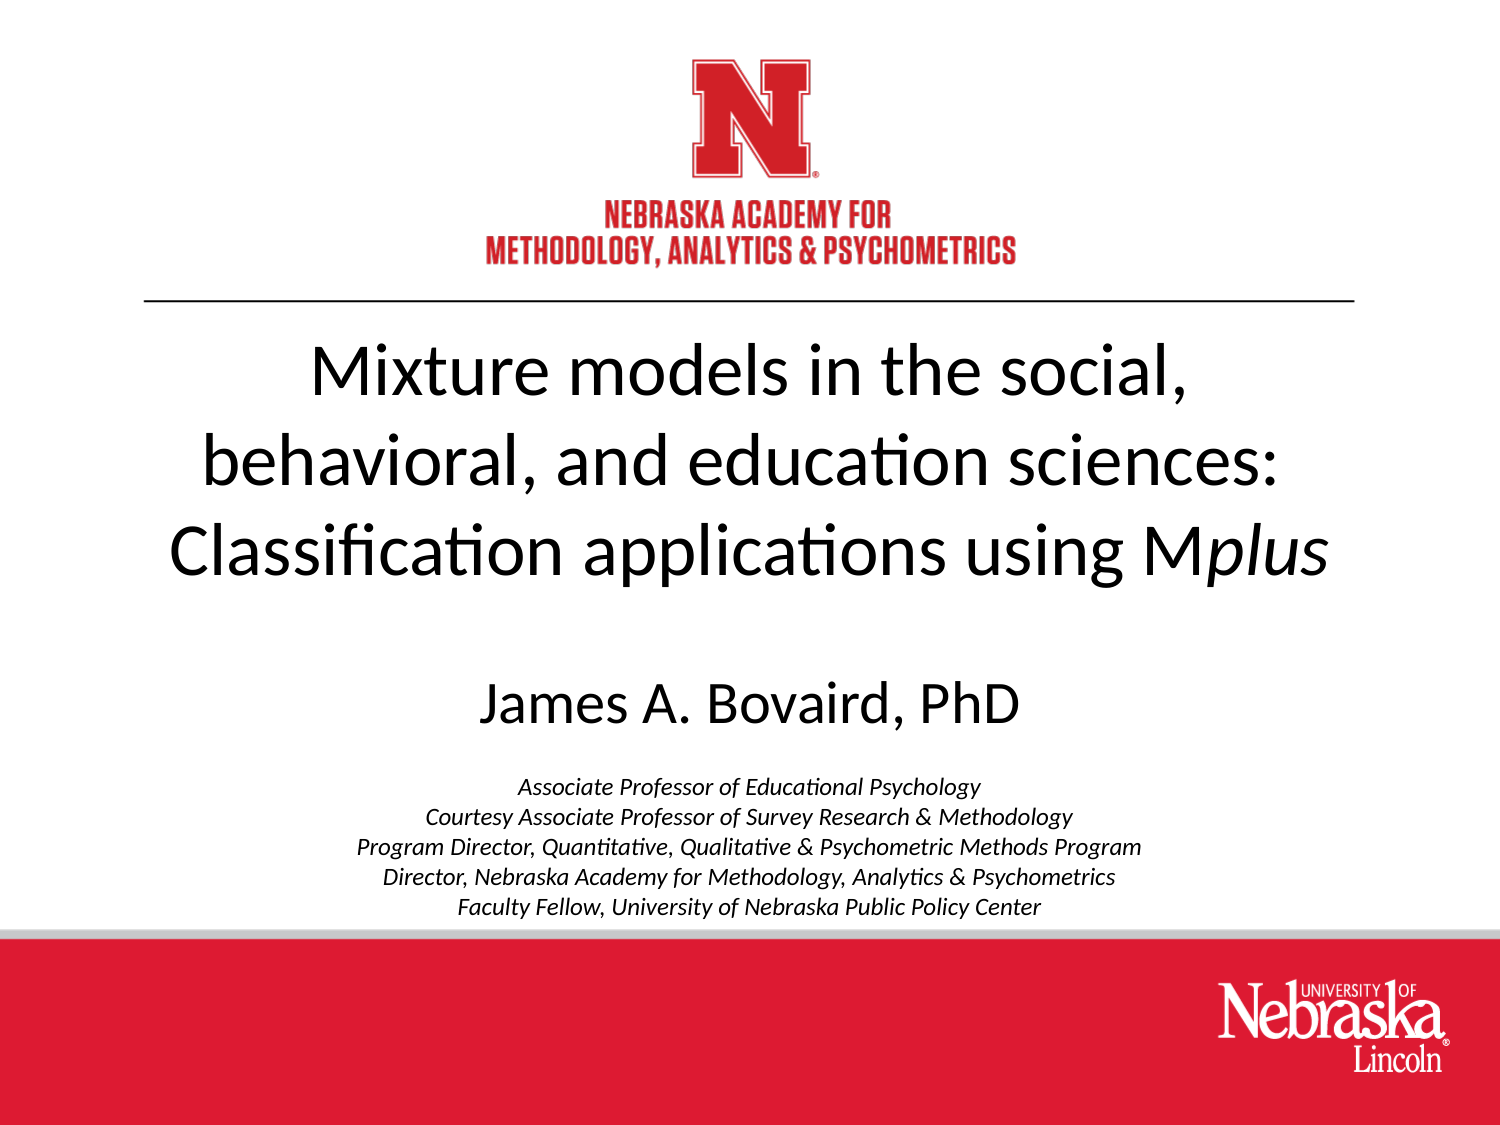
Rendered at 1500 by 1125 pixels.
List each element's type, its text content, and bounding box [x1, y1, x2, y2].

picture [0, 0, 1500, 1125]
title Mixture models in the social, behavioral, and education sciences: Classification applications using Mplus [144, 305, 1356, 598]
subtitle James A. Bovaird, PhD Associate Professor of Educational Psychology Courtesy Associate Professor of Survey Research & Methodology Program Director, Quantitative, Qualitative & Psychometric Methods Program Director, Nebraska Academy for Methodology, Analytics & Psychometrics Faculty Fellow, University of Nebraska Public Policy Center [187, 655, 1313, 931]
